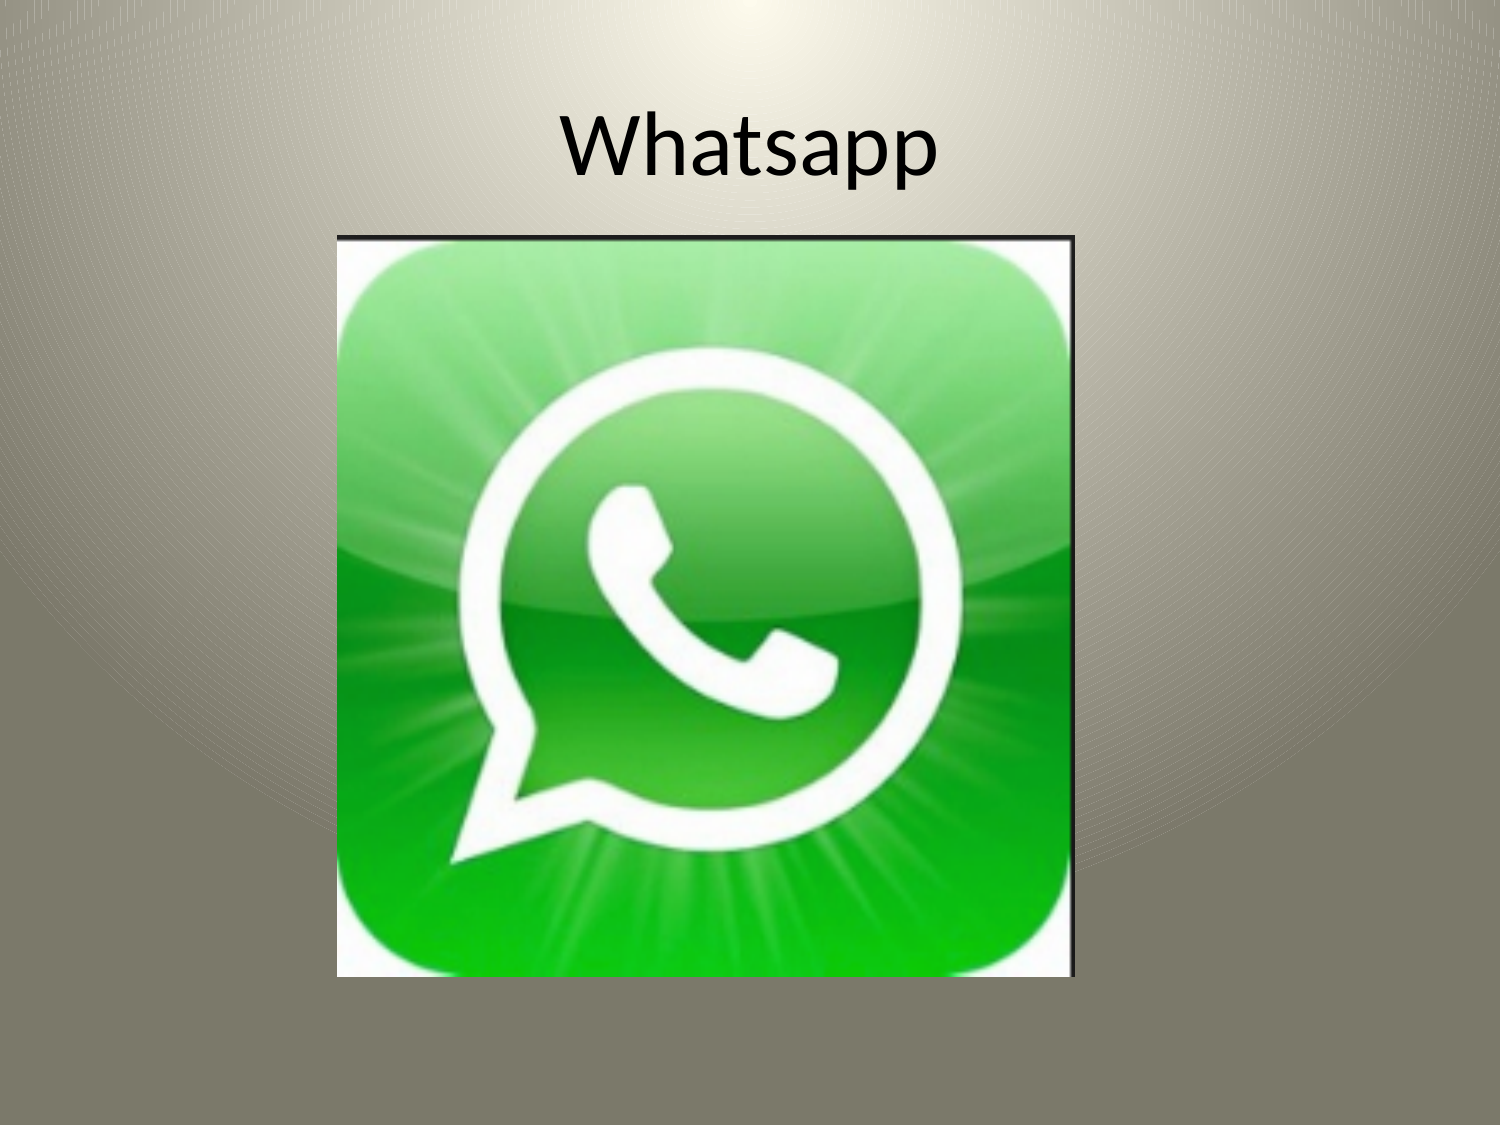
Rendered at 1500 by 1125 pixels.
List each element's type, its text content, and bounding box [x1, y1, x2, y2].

title Whatsapp [75, 45, 1425, 233]
picture [337, 235, 1076, 978]
